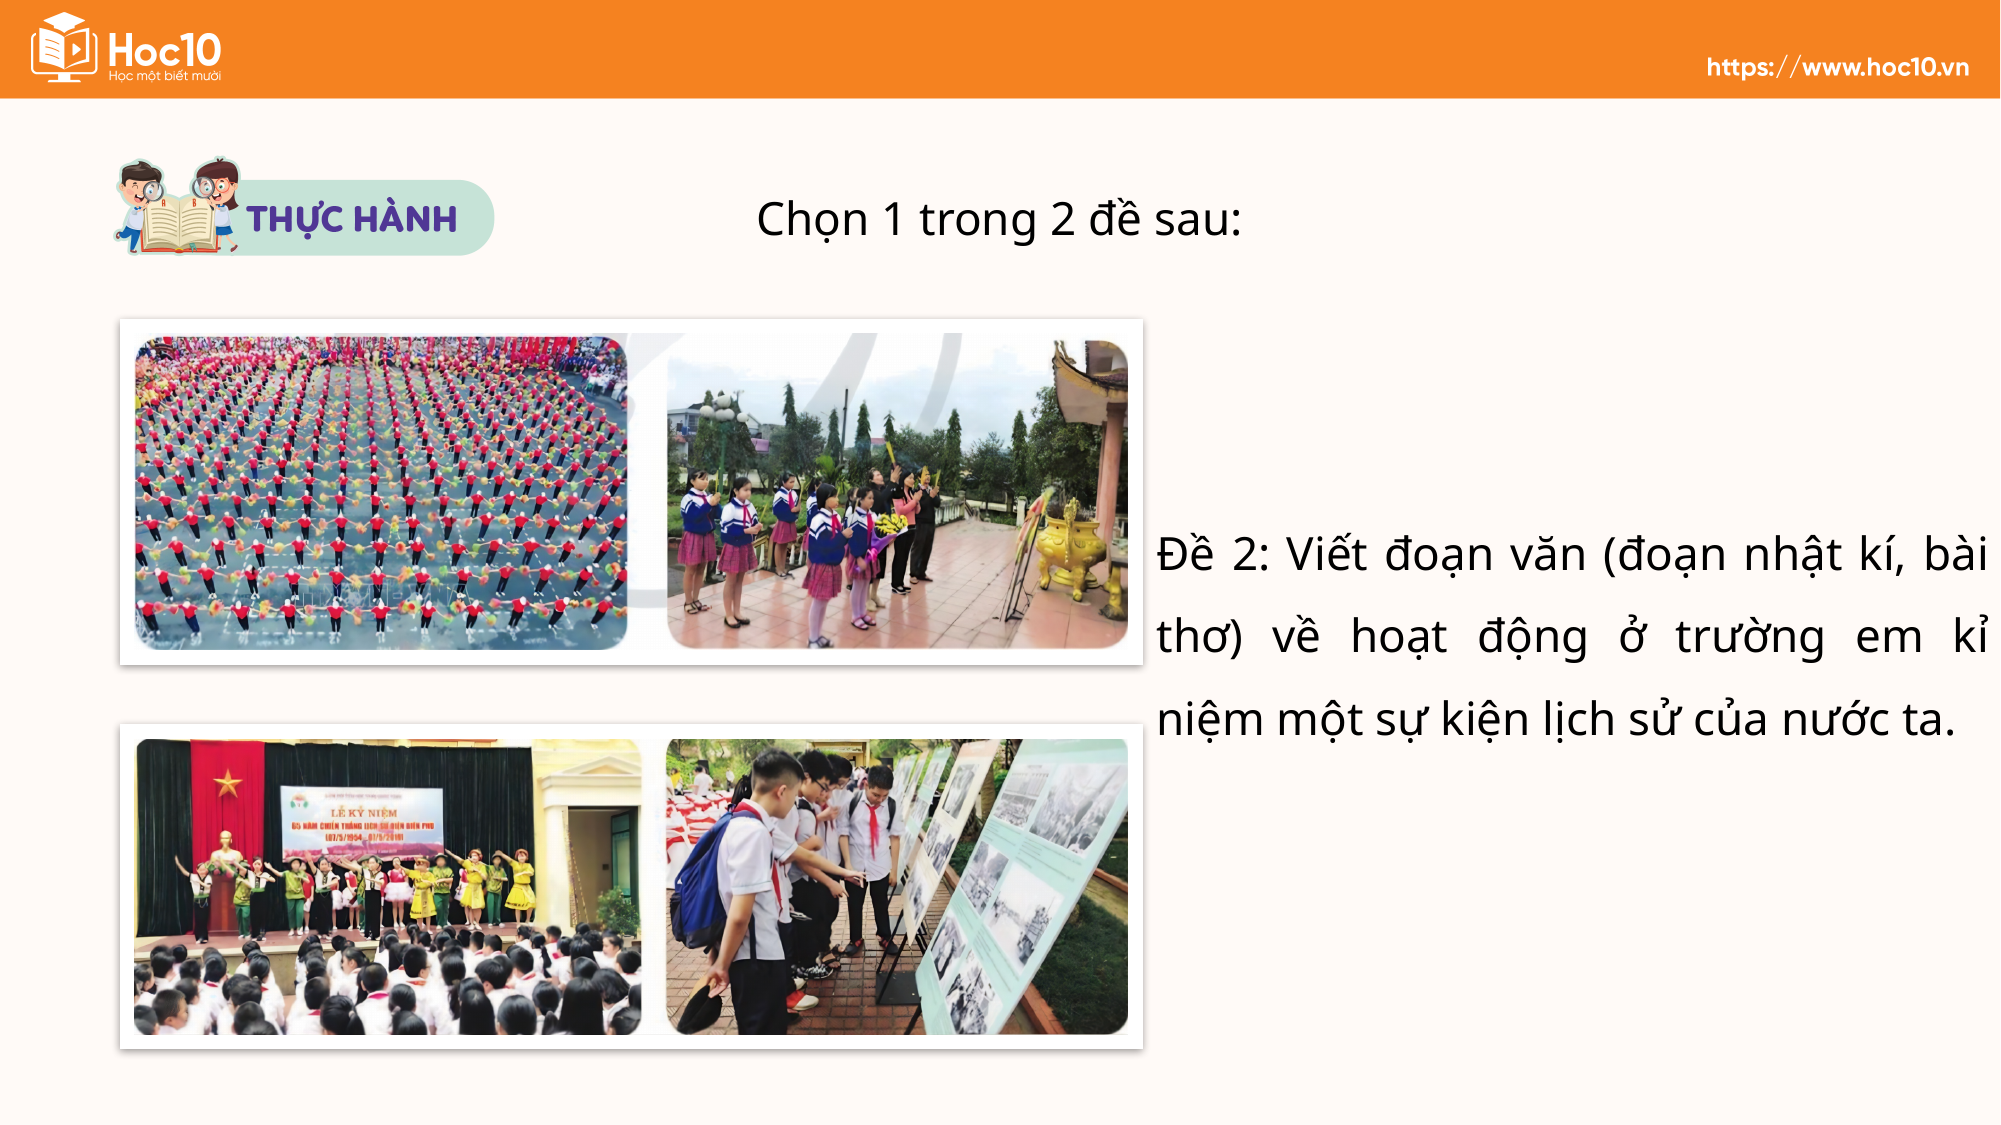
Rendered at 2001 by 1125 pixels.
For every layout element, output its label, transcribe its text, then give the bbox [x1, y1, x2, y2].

text_box Đề 2: Viết đoạn văn (đoạn nhật kí, bài thơ) về hoạt động ở trường em kỉ niệm một sự kiện lịch sử của nước ta. [1146, 491, 2000, 750]
text_box Chọn 1 trong 2 đề sau: [516, 189, 1483, 245]
picture [0, 0, 2001, 1125]
